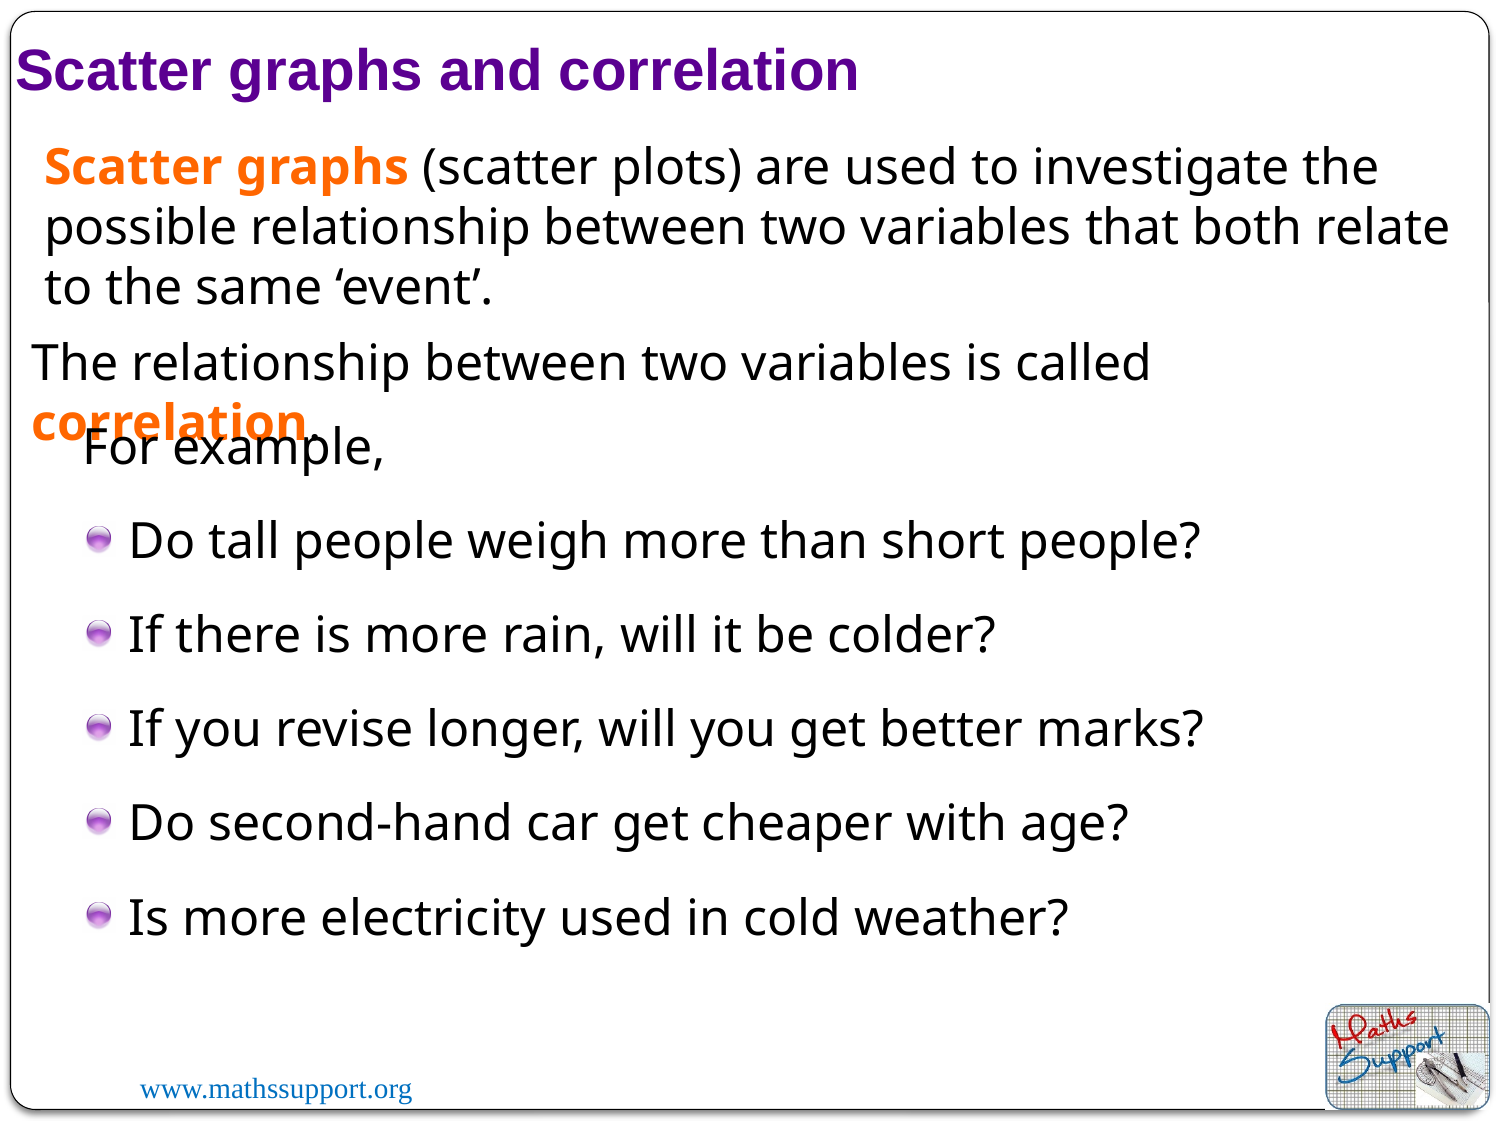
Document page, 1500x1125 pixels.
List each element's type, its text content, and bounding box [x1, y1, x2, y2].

text_box If there is more rain, will it be colder? [67, 595, 1289, 671]
text_box Is more electricity used in cold weather? [67, 877, 1289, 953]
text_box Scatter graphs and correlation [0, 24, 1113, 113]
picture [82, 897, 116, 933]
text_box For example, [67, 407, 455, 483]
text_box [1324, 999, 1488, 1113]
picture [82, 615, 116, 651]
picture [82, 709, 116, 745]
text_box [130, 1074, 414, 1113]
picture [82, 521, 116, 557]
text_box Do second-hand car get cheaper with age? [67, 783, 1289, 859]
text_box Scatter graphs (scatter plots) are used to investigate the possible relationship between two variables that both relate to the same ‘event’. [29, 127, 1477, 322]
text_box The relationship between two variables is called correlation. [16, 322, 1464, 458]
picture [82, 803, 116, 839]
text_box Do tall people weigh more than short people? [67, 501, 1289, 577]
text_box If you revise longer, will you get better marks? [67, 689, 1289, 765]
